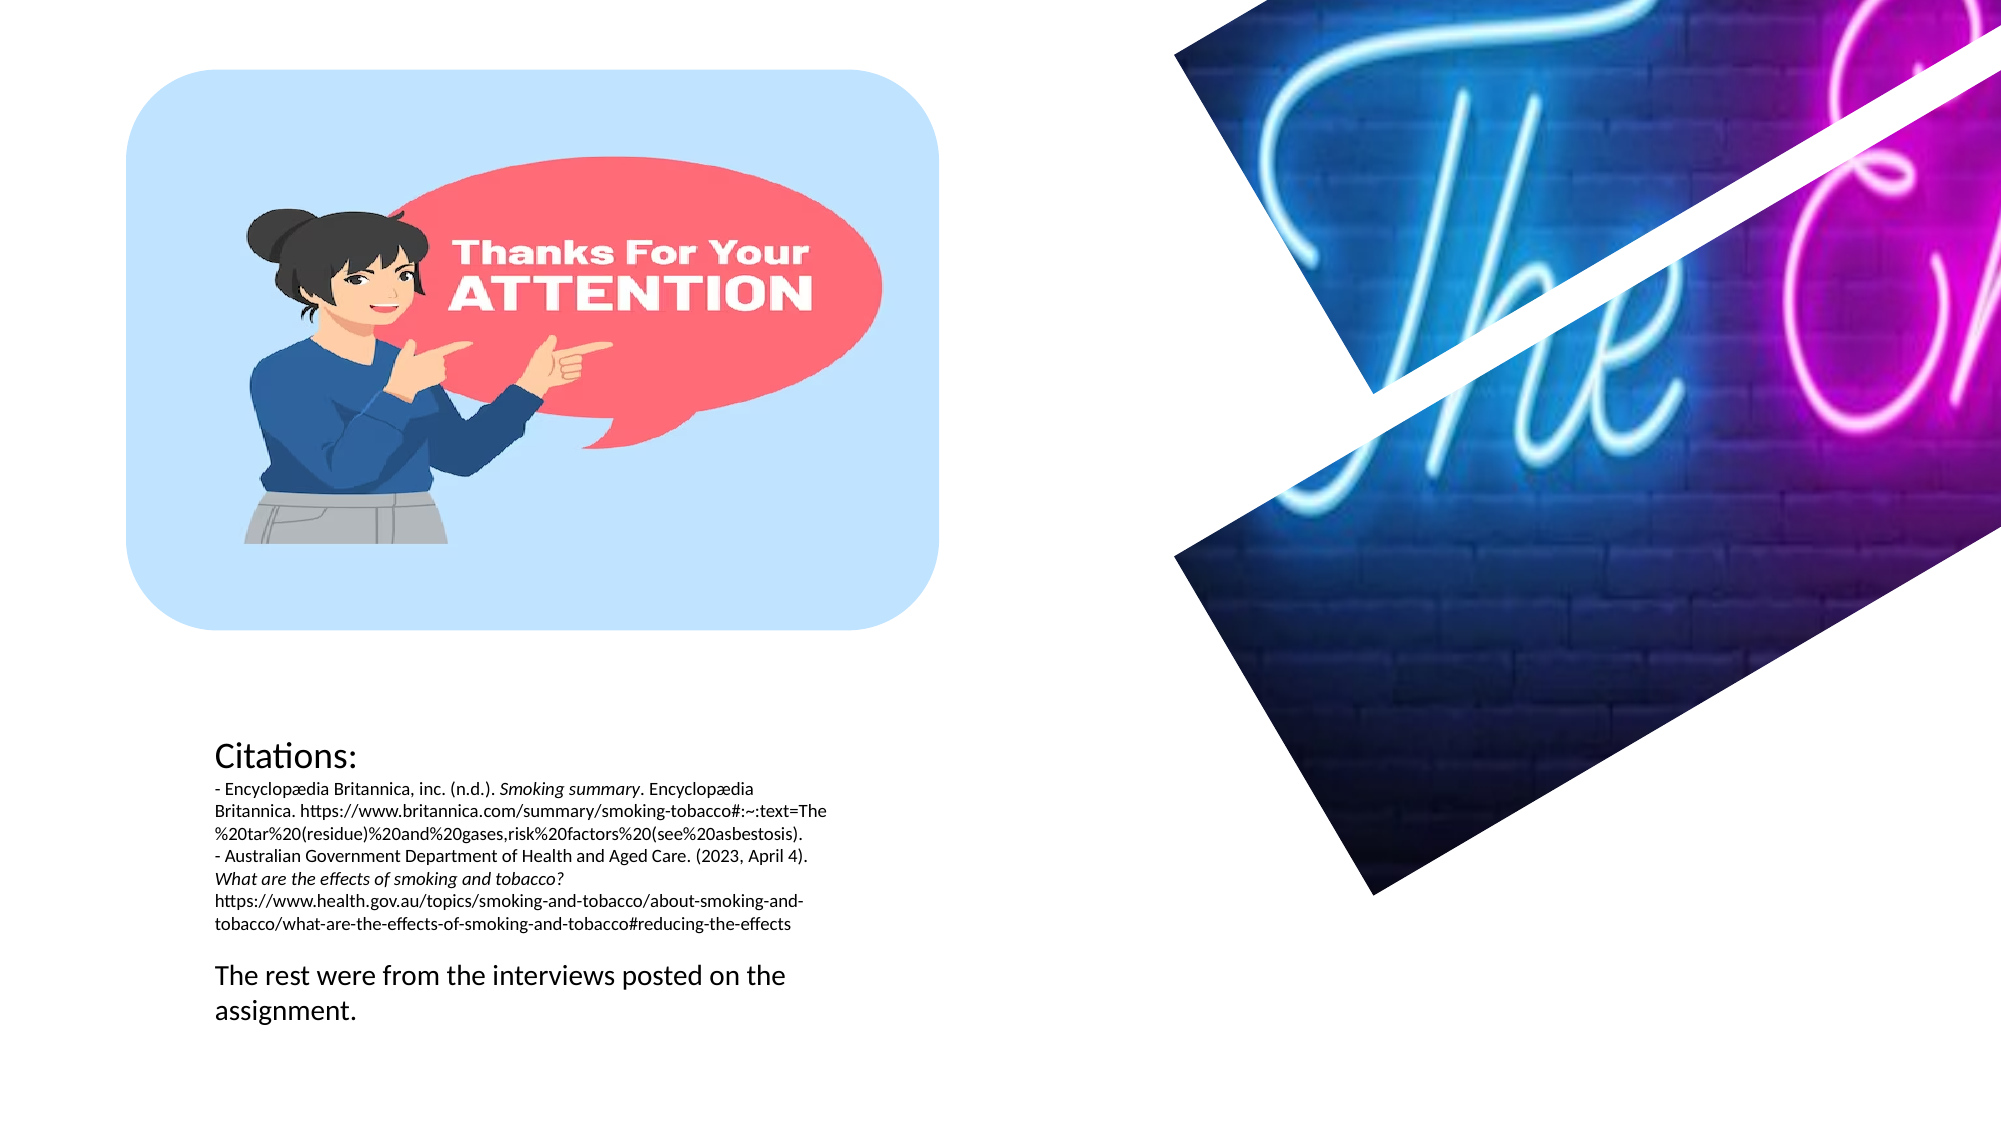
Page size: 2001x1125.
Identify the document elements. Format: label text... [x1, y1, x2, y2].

text_box Citations: - Encyclopædia Britannica, inc. (n.d.). Smoking summary. Encyclopædia Britannica. https://www.britannica.com/summary/smoking-tobacco#:~:text=The%20tar%20(residue)%20and%20gases,risk%20factors%20(see%20asbestosis). - Australian Government Department of Health and Aged Care. (2023, April 4). What are the effects of smoking and tobacco? https://www.health.gov.au/topics/smoking-and-tobacco/about-smoking-and-tobacco/what-are-the-effects-of-smoking-and-tobacco#reducing-the-effects The rest were from the interviews posted on the assignment. [200, 723, 846, 1079]
text_box [124, 68, 941, 632]
text_box [1172, 0, 2000, 396]
text_box [1172, 69, 2000, 897]
